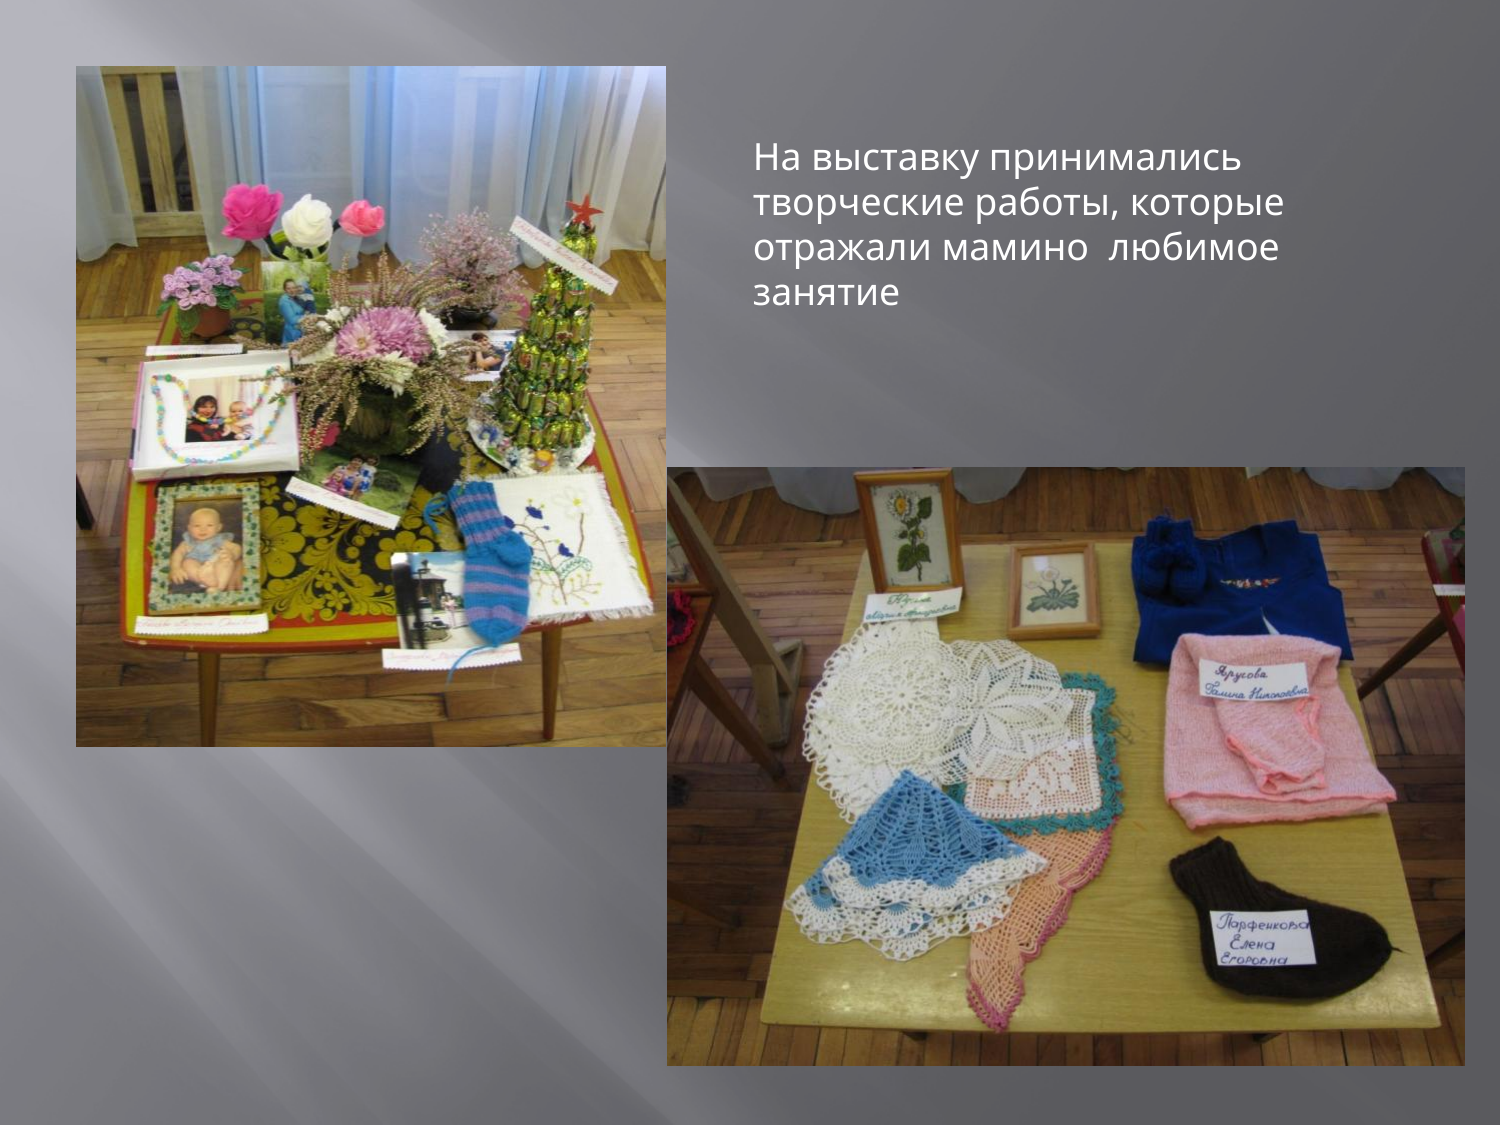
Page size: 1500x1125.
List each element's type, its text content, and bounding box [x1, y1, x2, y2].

picture [76, 66, 1465, 1067]
text_box На выставку принимались творческие работы, которые отражали мамино любимое занятие [738, 125, 1388, 321]
